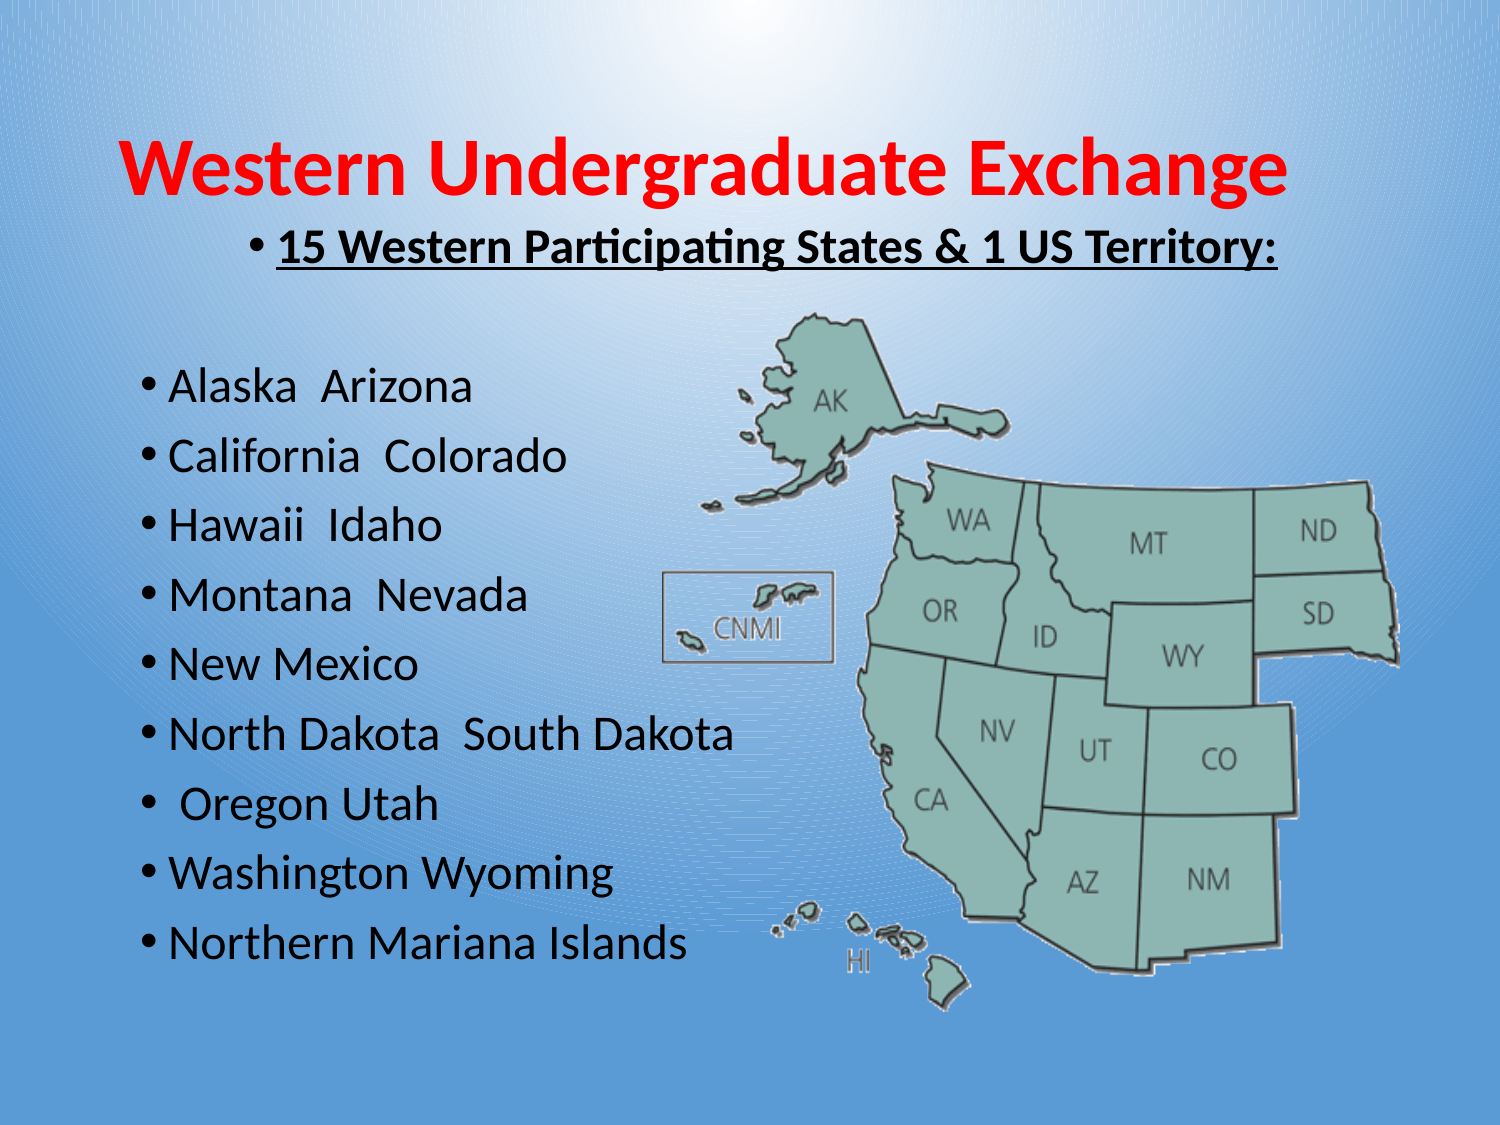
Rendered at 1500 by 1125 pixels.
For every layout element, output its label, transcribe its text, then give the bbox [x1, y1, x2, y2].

picture [662, 312, 1400, 1013]
title Western Undergraduate Exchange [103, 59, 1397, 278]
list 15 Western Participating States & 1 US Territory: Alaska Arizona California Colorado Hawaii Idaho Montana Nevada New Mexico North Dakota South Dakota Oregon Utah Washington Wyoming Northern Mariana Islands [125, 212, 1413, 1075]
